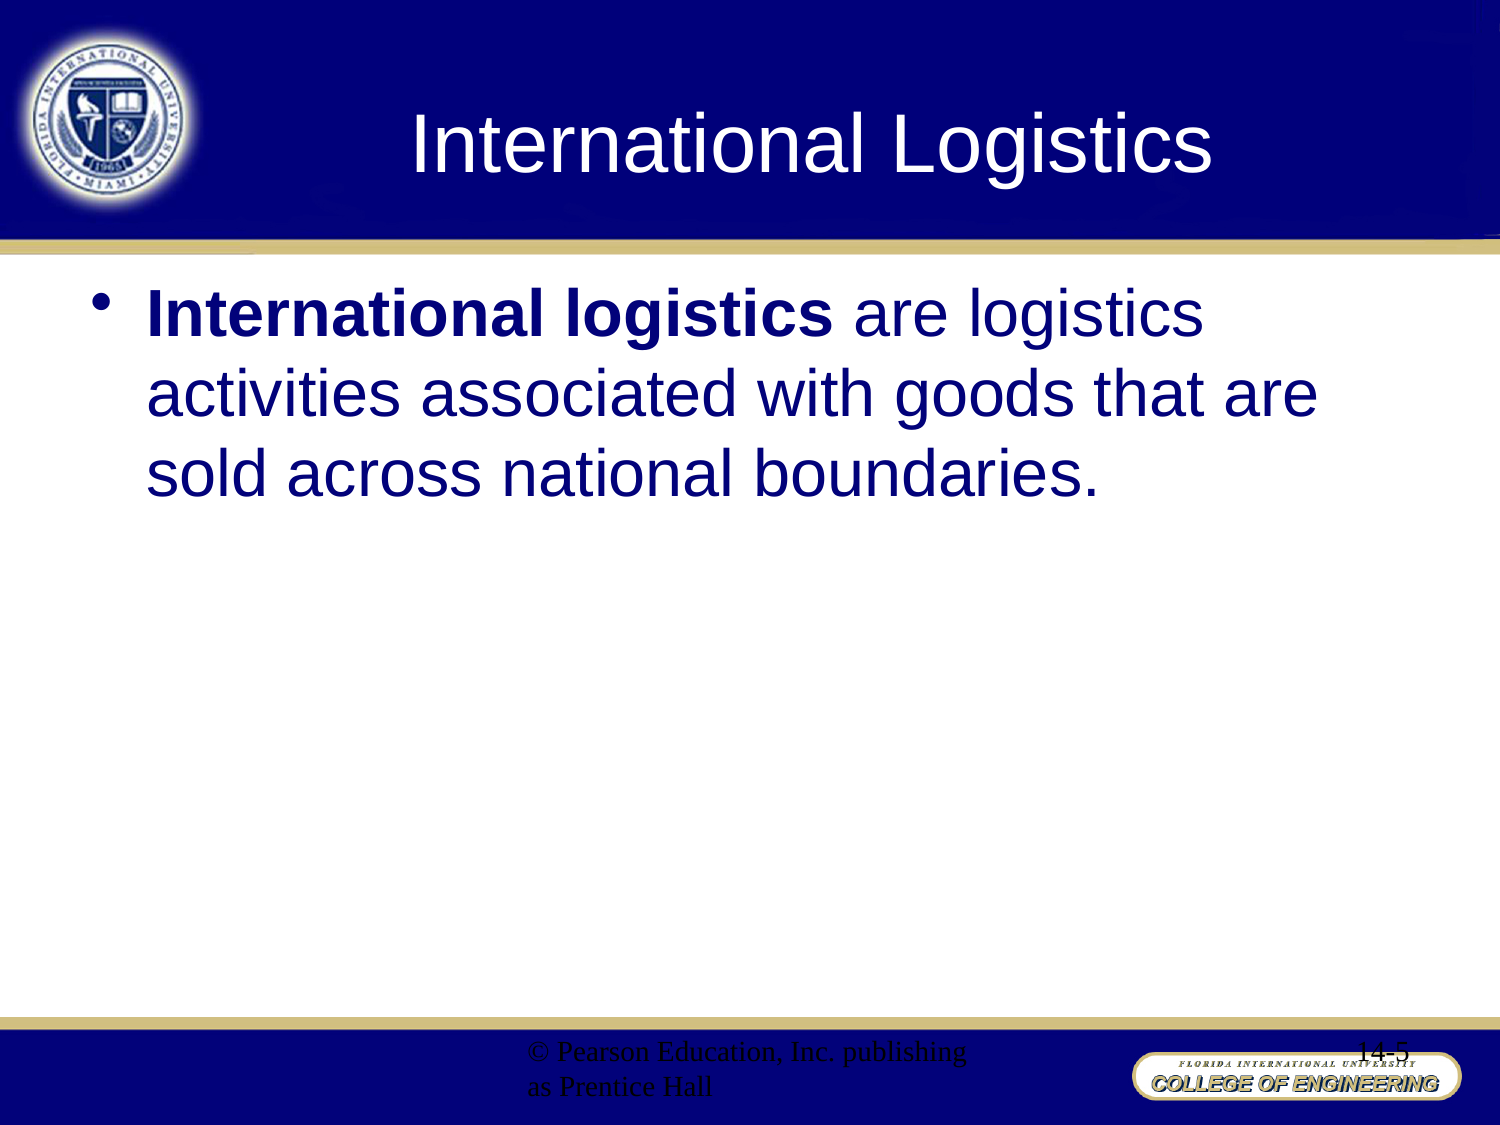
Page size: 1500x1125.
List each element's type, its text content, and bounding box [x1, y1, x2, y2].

picture [0, 0, 1500, 1125]
title International Logistics [199, 44, 1426, 233]
footer © Pearson Education, Inc. publishing as Prentice Hall [512, 1024, 988, 1103]
slide_number 14-5 [1074, 1024, 1426, 1103]
list International logistics are logistics activities associated with goods that are sold across national boundaries. [74, 262, 1426, 1006]
